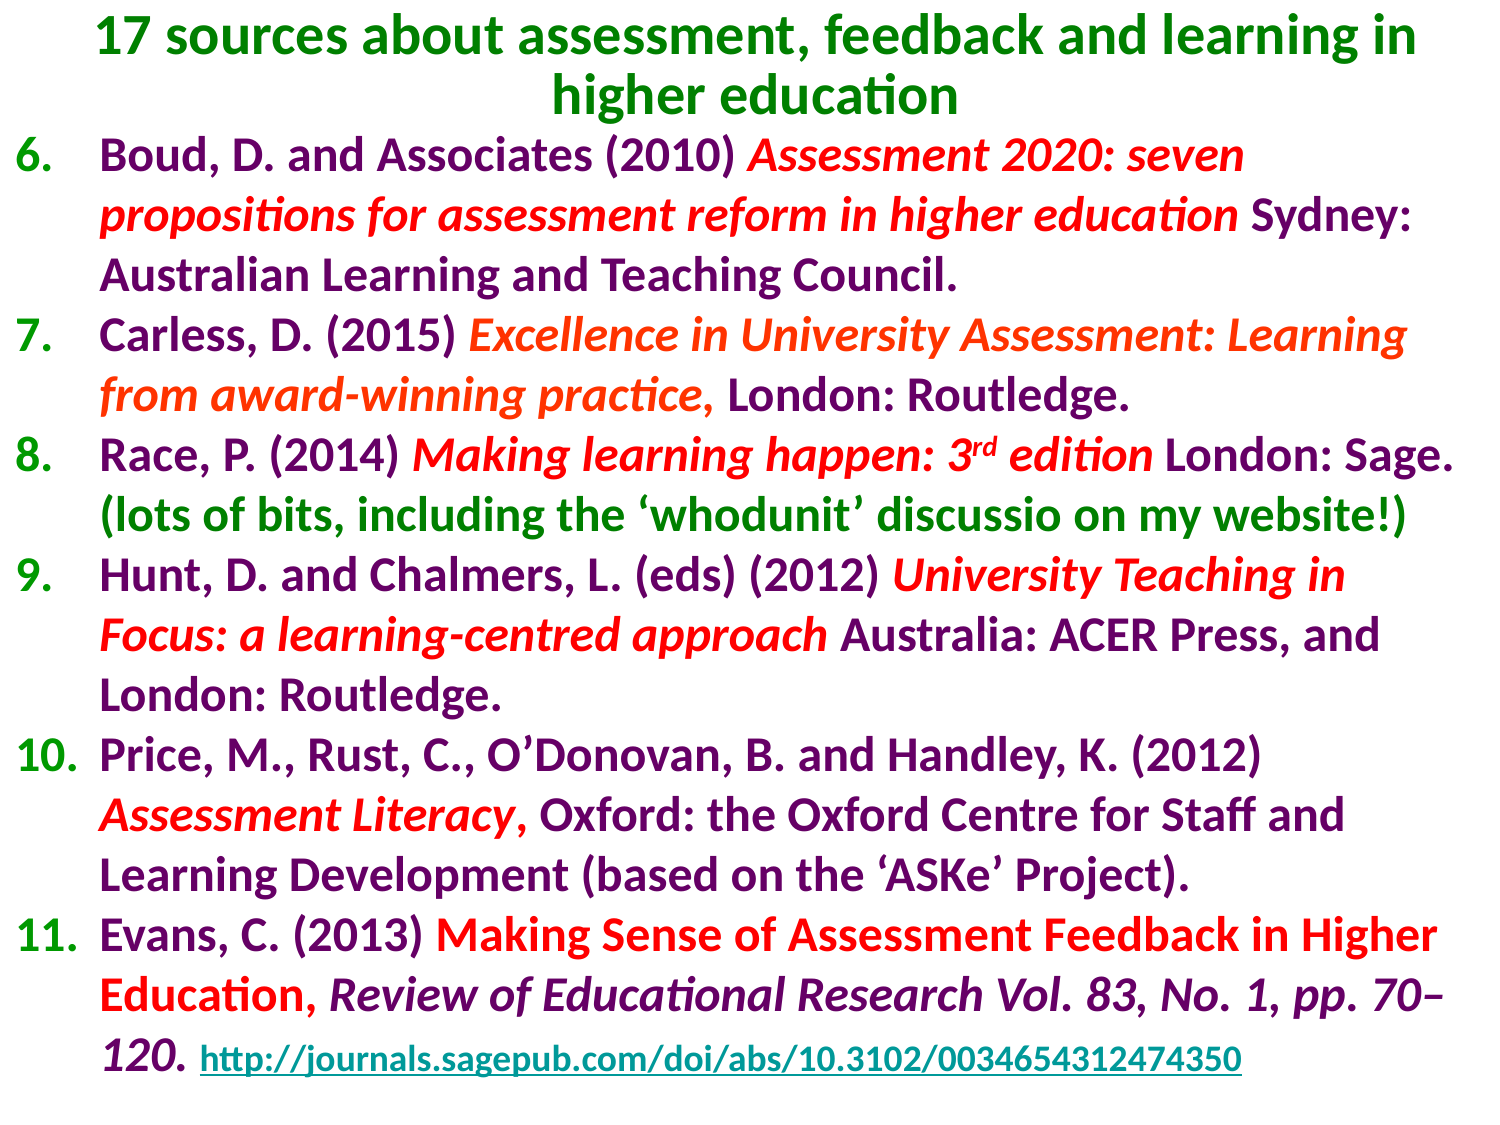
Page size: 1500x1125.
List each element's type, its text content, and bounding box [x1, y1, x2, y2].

text_box 17 sources about assessment, feedback and learning in higher education [41, 0, 1471, 134]
list Boud, D. and Associates (2010) Assessment 2020: seven propositions for assessment reform in higher education Sydney: Australian Learning and Teaching Council. Carless, D. (2015) Excellence in University Assessment: Learning from award-winning practice, London: Routledge. Race, P. (2014) Making learning happen: 3rd edition London: Sage. (lots of bits, including the ‘whodunit’ discussio on my website!) Hunt, D. and Chalmers, L. (eds) (2012) University Teaching in Focus: a learning-centred approach Australia: ACER Press, and London: Routledge. Price, M., Rust, C., O’Donovan, B. and Handley, K. (2012) Assessment Literacy, Oxford: the Oxford Centre for Staff and Learning Development (based on the ‘ASKe’ Project). Evans, C. (2013) Making Sense of Assessment Feedback in Higher Education, Review of Educational Research Vol. 83, No. 1, pp. 70–120. http://journals.sagepub.com/doi/abs/10.3102/0034654312474350 [0, 113, 1500, 1061]
